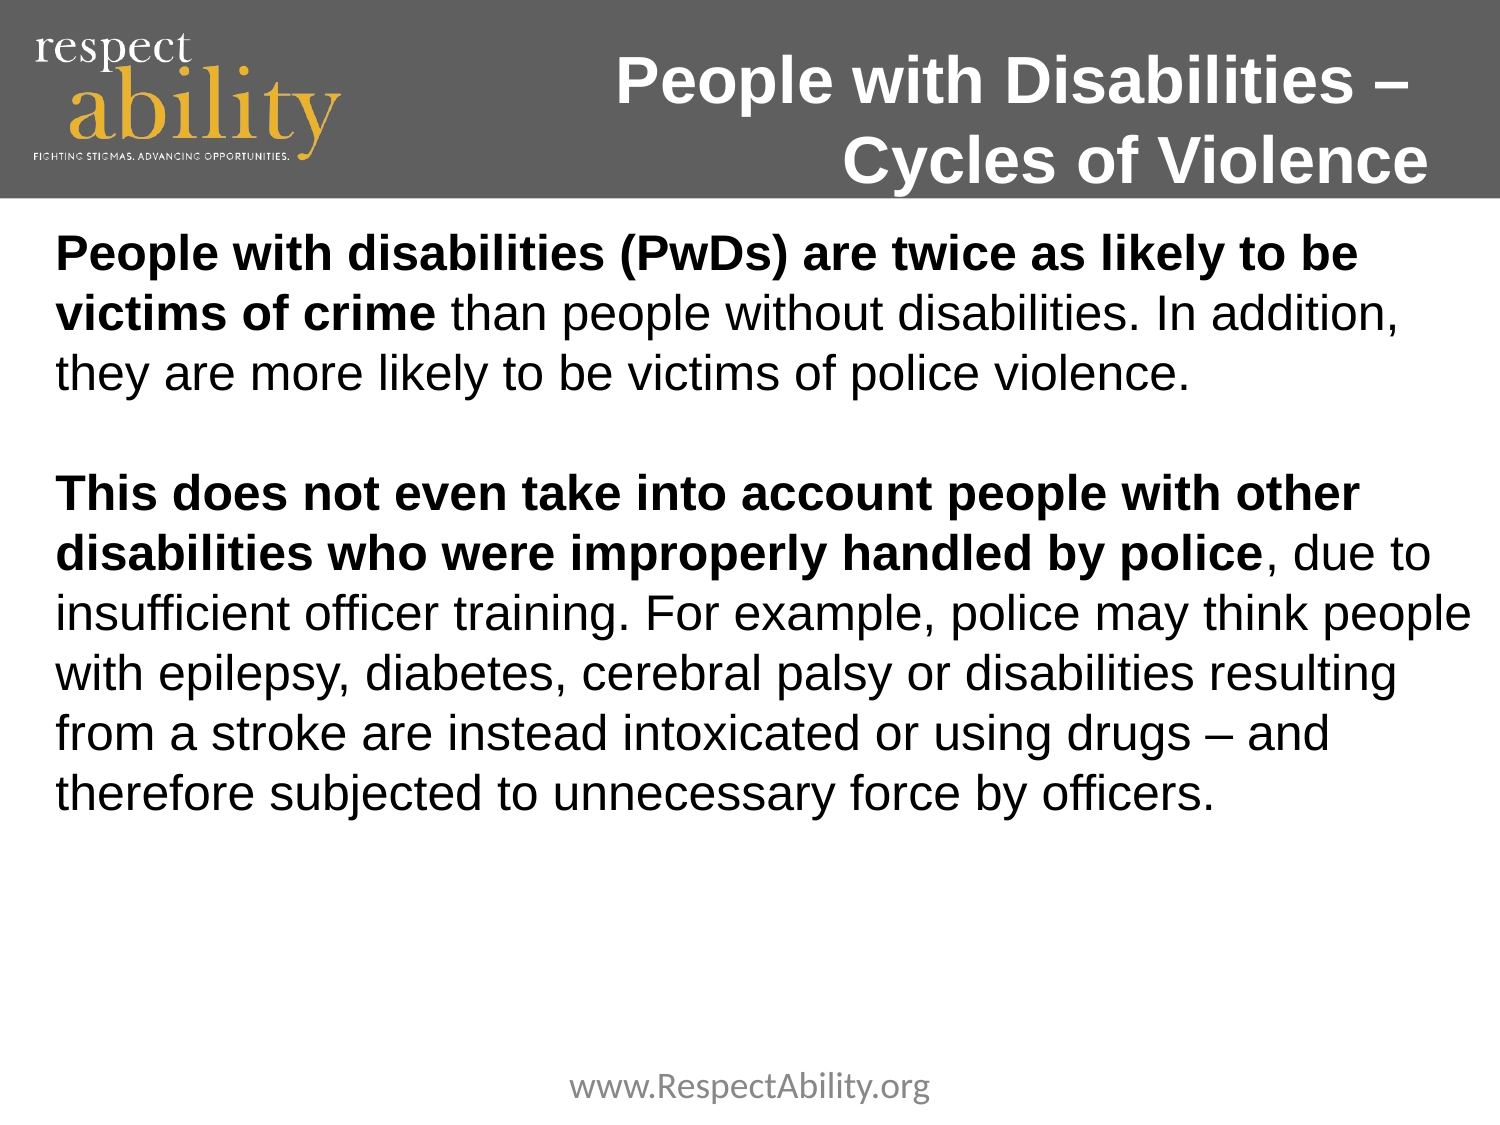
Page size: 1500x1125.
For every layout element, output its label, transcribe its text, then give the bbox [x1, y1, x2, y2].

picture [34, 33, 341, 163]
text_box People with disabilities (PwDs) are twice as likely to be victims of crime than people without disabilities. In addition, they are more likely to be victims of police violence. This does not even take into account people with other disabilities who were improperly handled by police, due to insufficient officer training. For example, police may think people with epilepsy, diabetes, cerebral palsy or disabilities resulting from a stroke are instead intoxicated or using drugs – and therefore subjected to unnecessary force by officers. [40, 213, 1500, 888]
title People with Disabilities – Cycles of Violence [95, 21, 1446, 63]
footer www.RespectAbility.org [510, 1046, 990, 1092]
